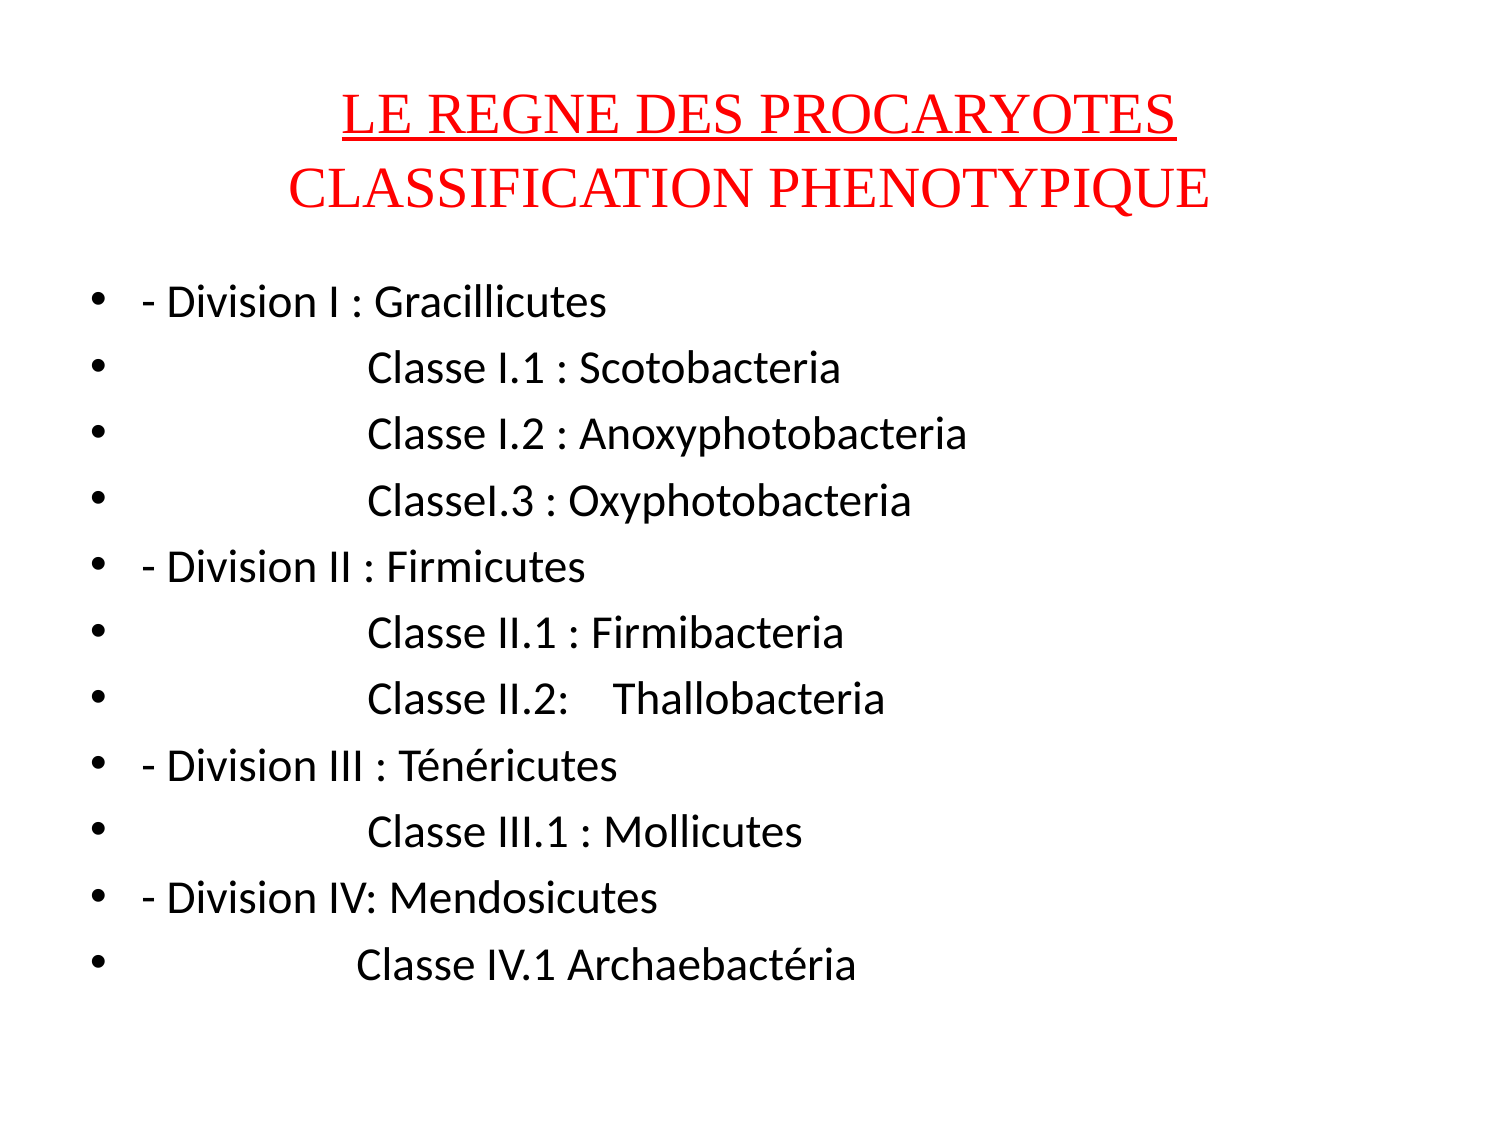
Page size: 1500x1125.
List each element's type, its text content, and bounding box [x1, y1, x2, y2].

title LE REGNE DES PROCARYOTES CLASSIFICATION PHENOTYPIQUE [75, 45, 1425, 233]
list - Division I : Gracillicutes Classe I.1 : Scotobacteria Classe I.2 : Anoxyphotobacteria ClasseI.3 : Oxyphotobacteria - Division II : Firmicutes Classe II.1 : Firmibacteria Classe II.2: Thallobacteria - Division III : Ténéricutes Classe III.1 : Mollicutes - Division IV: Mendosicutes Classe IV.1 Archaebactéria [75, 262, 1425, 1005]
